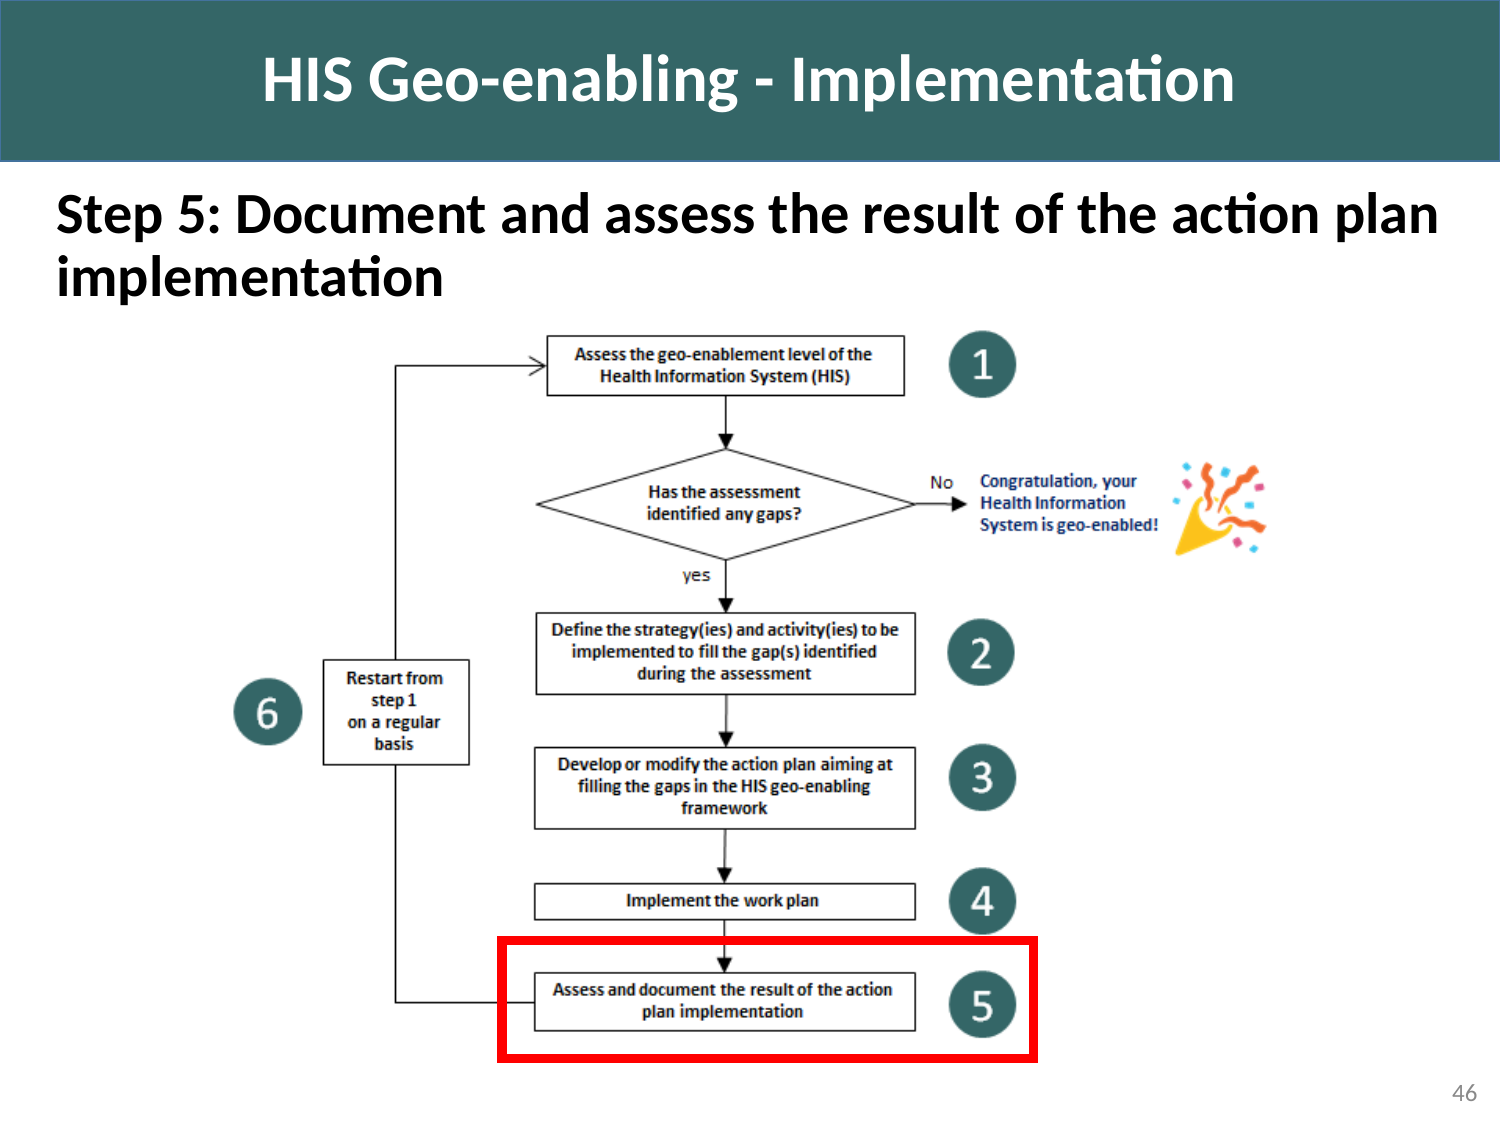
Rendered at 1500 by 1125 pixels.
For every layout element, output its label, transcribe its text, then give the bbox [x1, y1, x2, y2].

text_box Step 5: Document and assess the result of the action plan implementation [41, 190, 1459, 303]
text_box HIS Geo-enabling - Implementation [103, 23, 1397, 138]
slide_number 46 [1155, 1061, 1493, 1122]
picture [215, 287, 1306, 1071]
